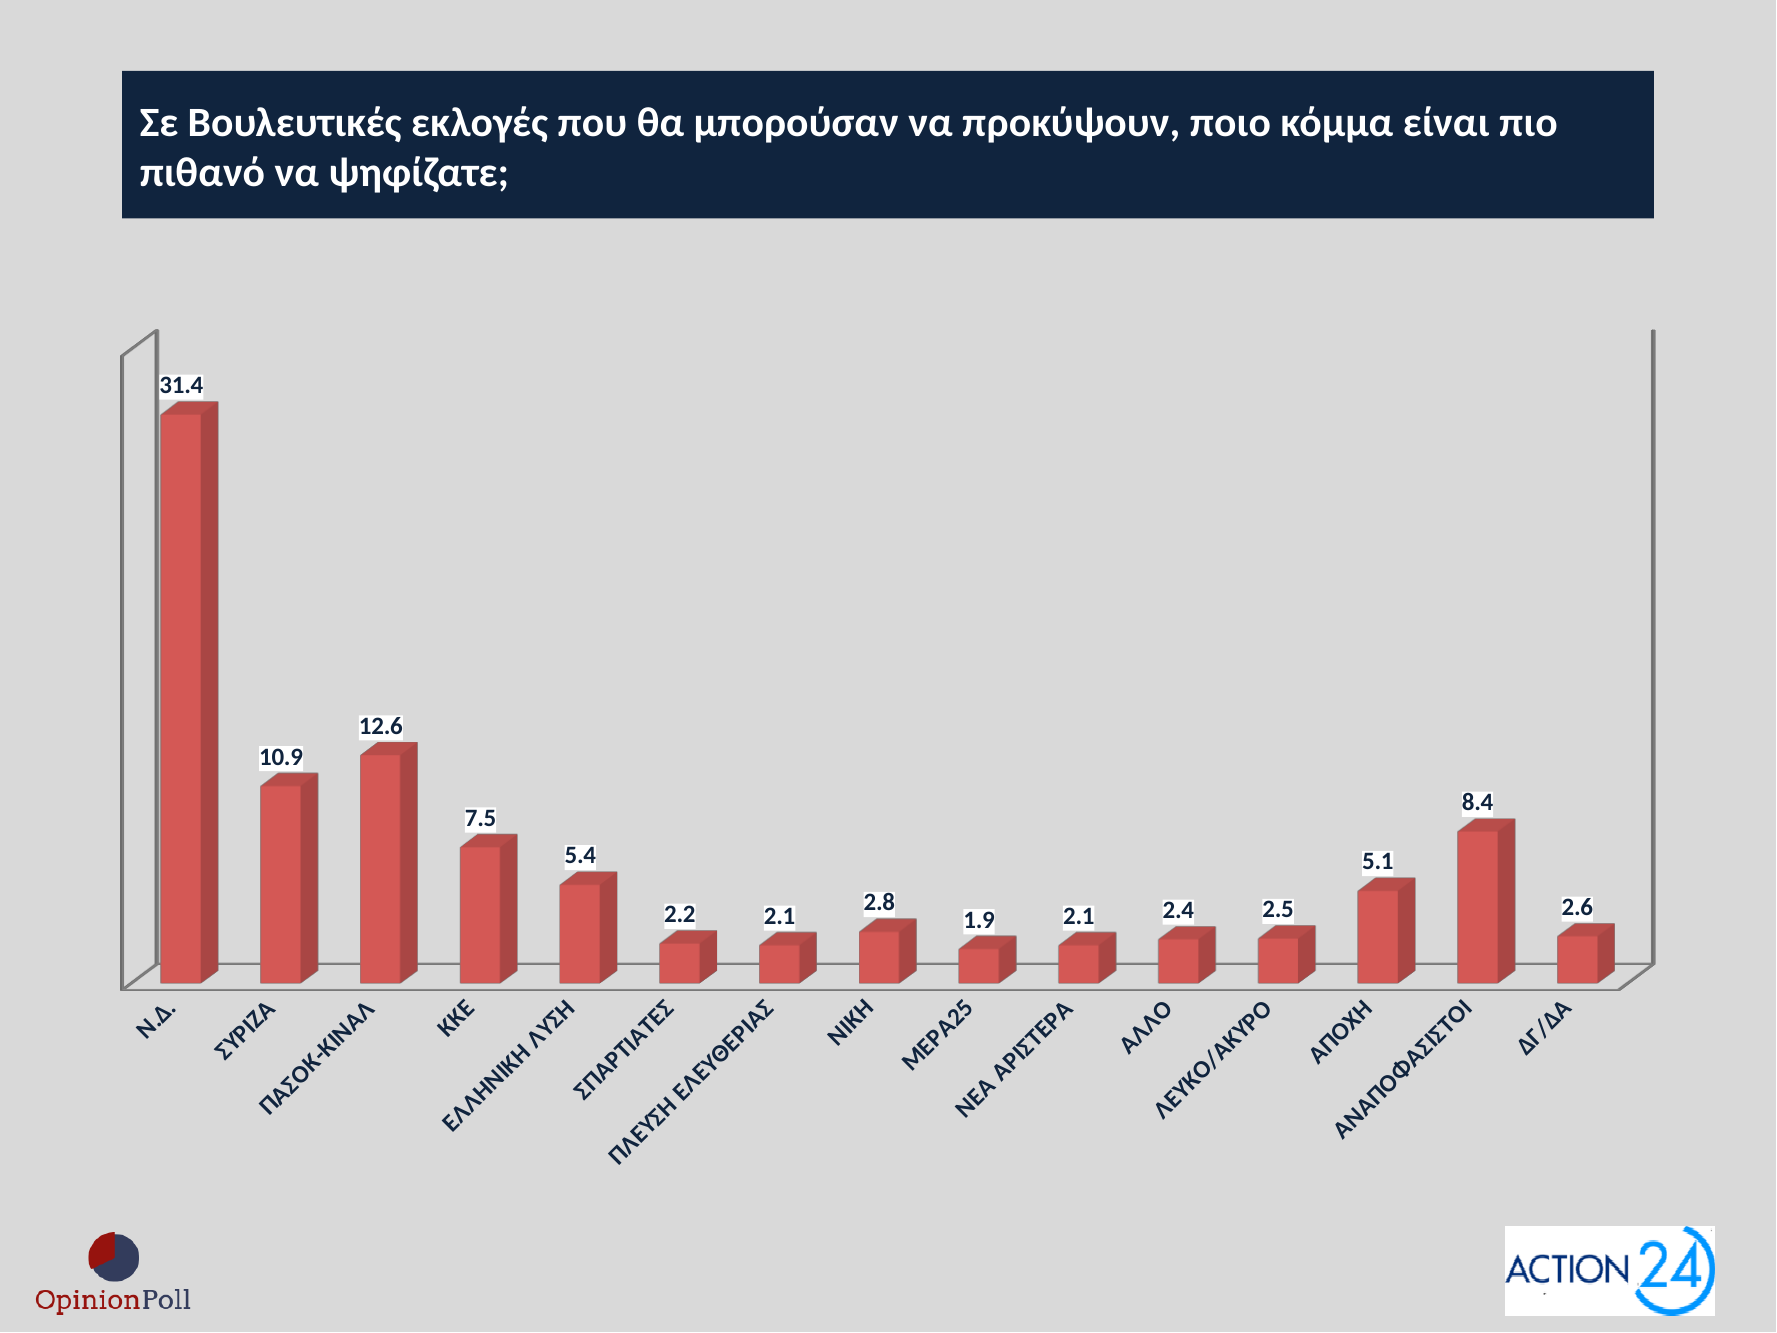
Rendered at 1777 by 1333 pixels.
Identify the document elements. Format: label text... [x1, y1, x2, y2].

picture [1505, 1226, 1715, 1316]
title Σε Βουλευτικές εκλογές που θα μπορούσαν να προκύψουν, ποιο κόμμα είναι πιο πιθανό να ψηφίζατε; [122, 70, 1654, 219]
picture [28, 1226, 198, 1316]
chart [88, 310, 1688, 1191]
